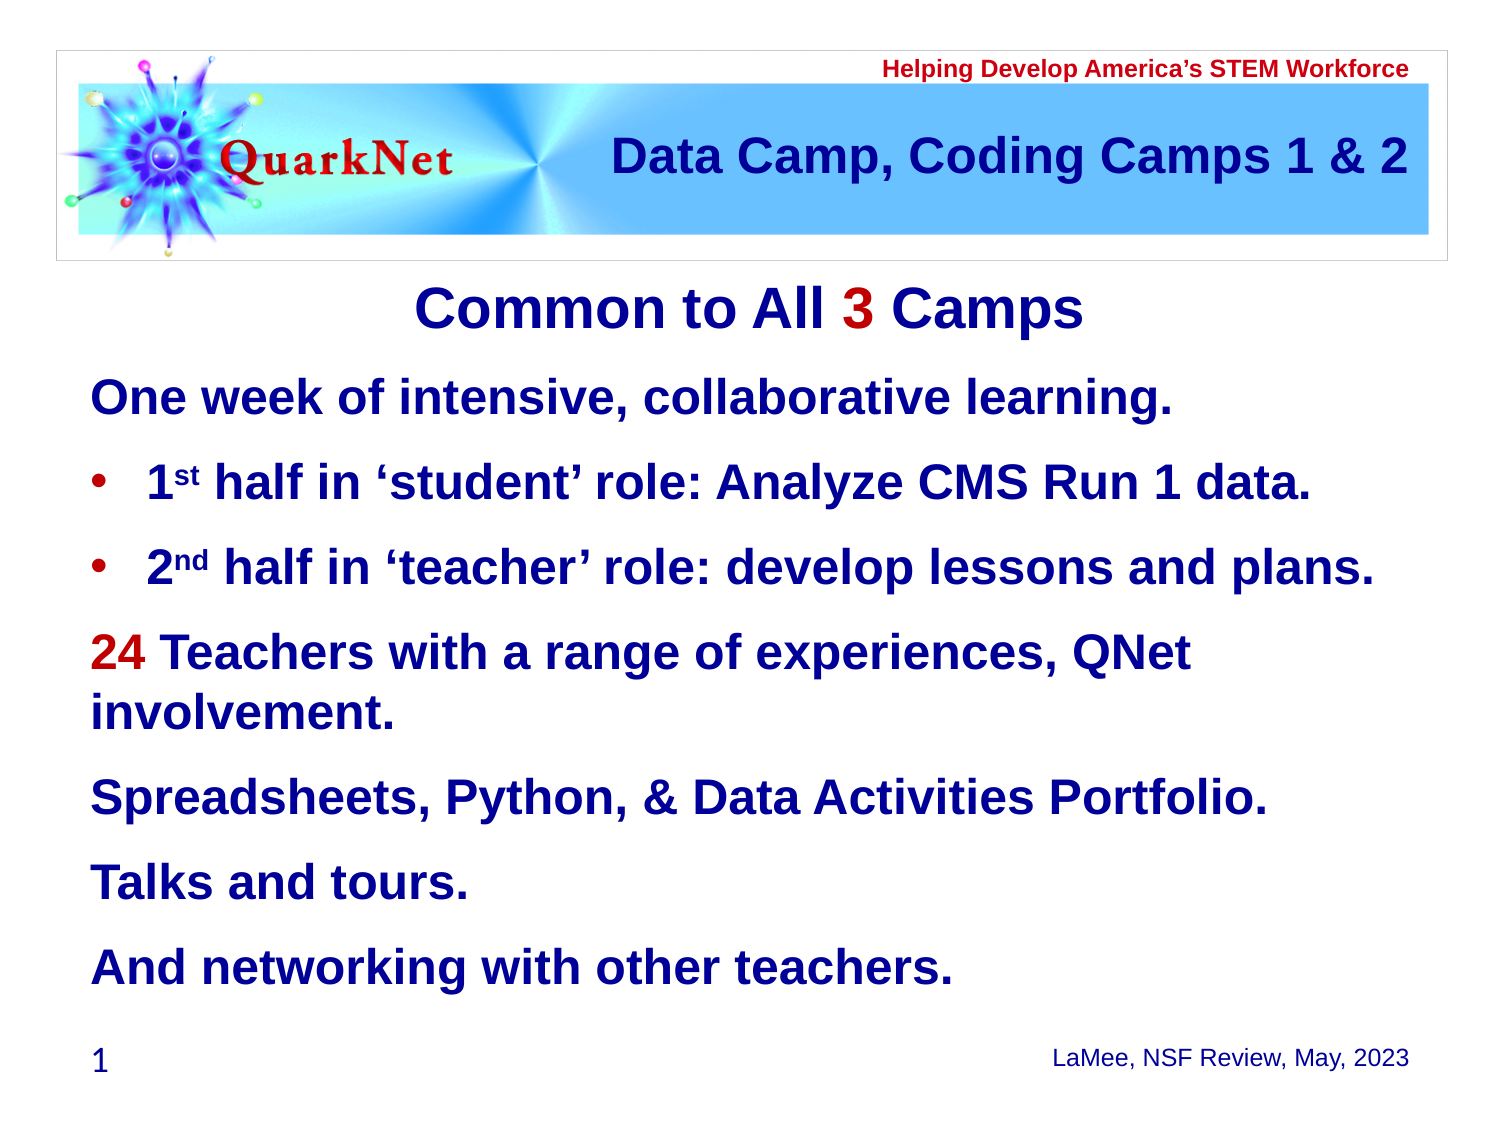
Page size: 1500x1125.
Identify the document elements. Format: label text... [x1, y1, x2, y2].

picture [56, 50, 1448, 261]
list Common to All 3 Camps One week of intensive, collaborative learning. 1st half in ‘student’ role: Analyze CMS Run 1 data. 2nd half in ‘teacher’ role: develop lessons and plans. 24 Teachers with a range of experiences, QNet involvement. Spreadsheets, Python, & Data Activities Portfolio. Talks and tours. And networking with other teachers. [75, 262, 1425, 1040]
slide_number 1 [75, 1027, 413, 1088]
title Data Camp, Coding Camps 1 & 2 [458, 97, 1425, 209]
